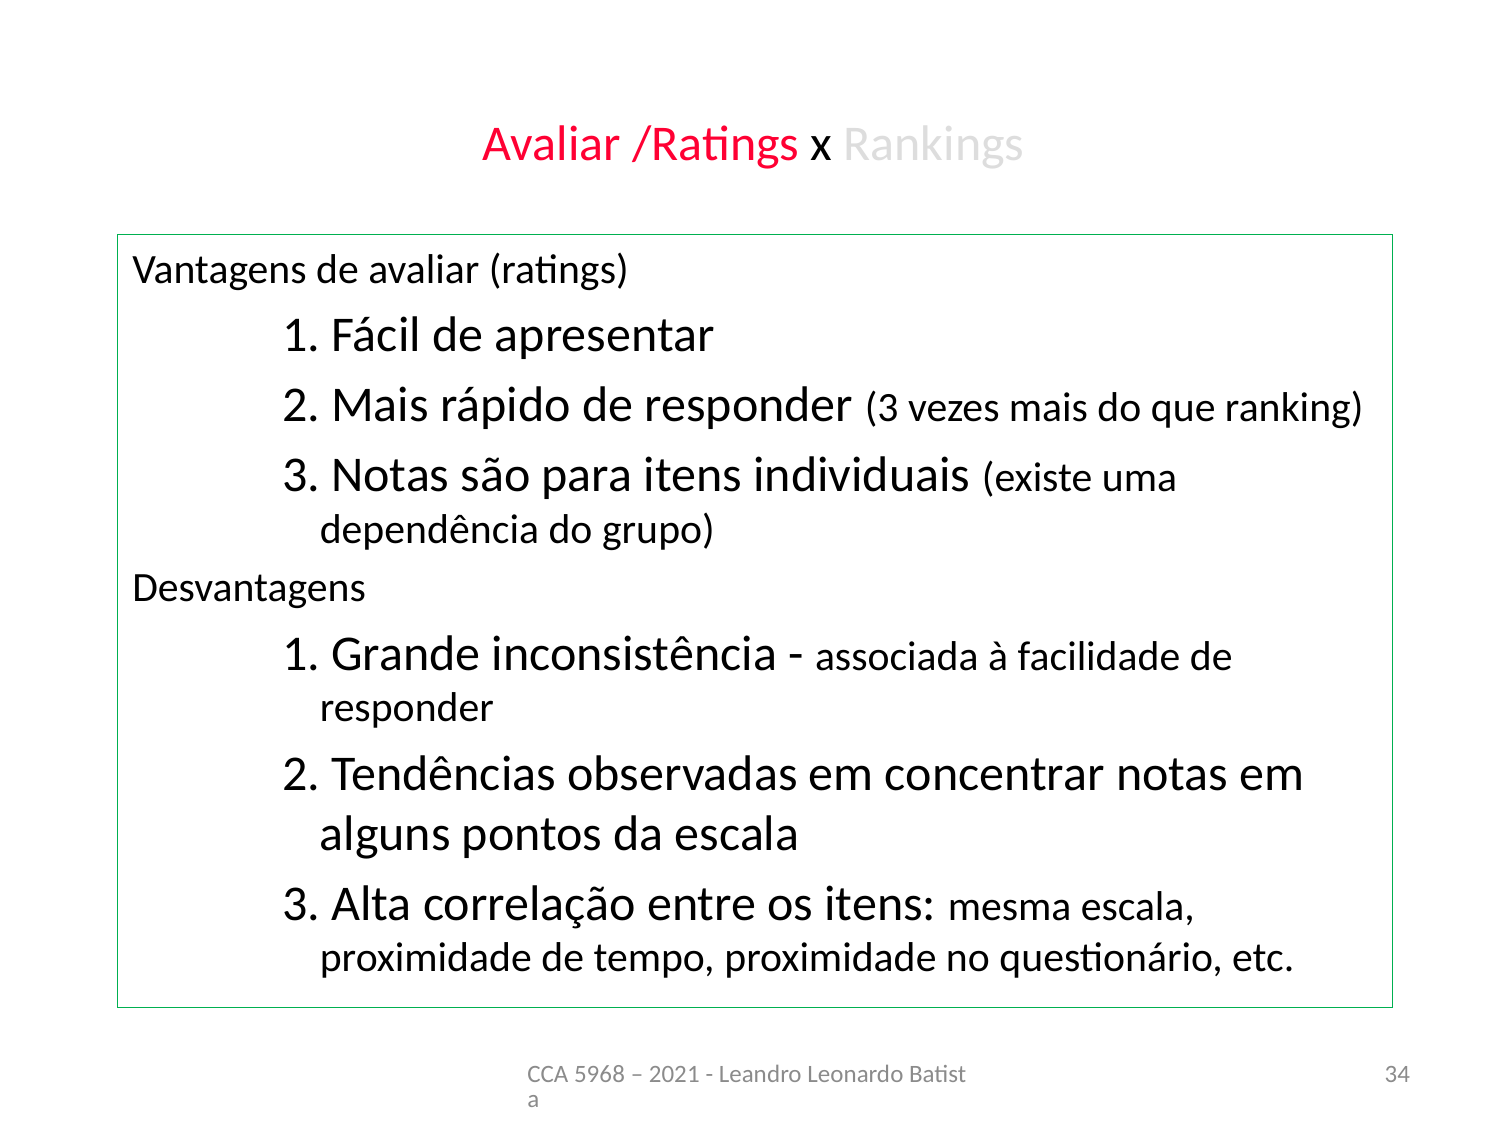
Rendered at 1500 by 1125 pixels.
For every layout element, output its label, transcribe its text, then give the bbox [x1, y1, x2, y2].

list Vantagens de avaliar (ratings) 1. Fácil de apresentar 2. Mais rápido de responder (3 vezes mais do que ranking) 3. Notas são para itens individuais (existe uma dependência do grupo) Desvantagens 1. Grande inconsistência - associada à facilidade de responder 2. Tendências observadas em concentrar notas em alguns pontos da escala 3. Alta correlação entre os itens: mesma escala, proximidade de tempo, proximidade no questionário, etc. [117, 234, 1393, 1008]
footer CCA 5968 – 2021 - Leandro Leonardo Batista [512, 1042, 988, 1103]
slide_number 34 [1074, 1042, 1425, 1103]
title Avaliar /Ratings x Rankings [82, 54, 1425, 228]
